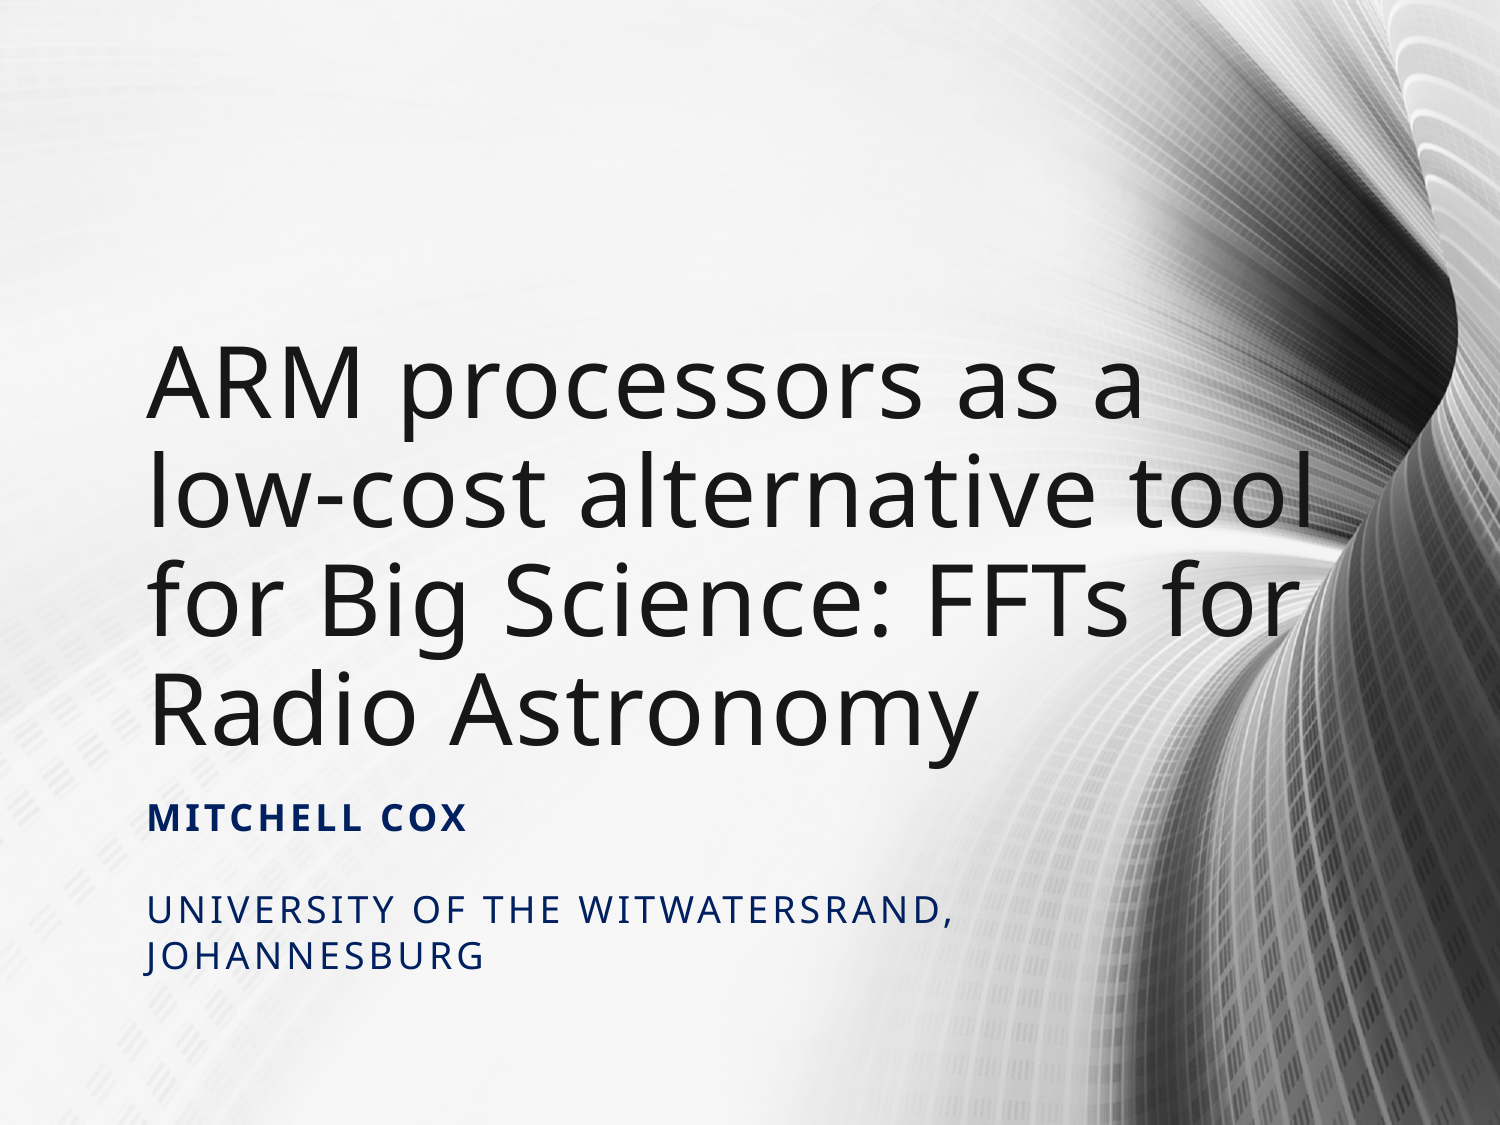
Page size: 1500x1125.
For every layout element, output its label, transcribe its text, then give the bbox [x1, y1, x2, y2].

picture [0, 0, 1500, 1125]
title ARM processors as a low-cost alternative tool for Big Science: FFTs for Radio Astronomy [131, 299, 1388, 775]
subtitle Mitchell Cox University of the Witwatersrand, Johannesburg [131, 787, 1144, 988]
